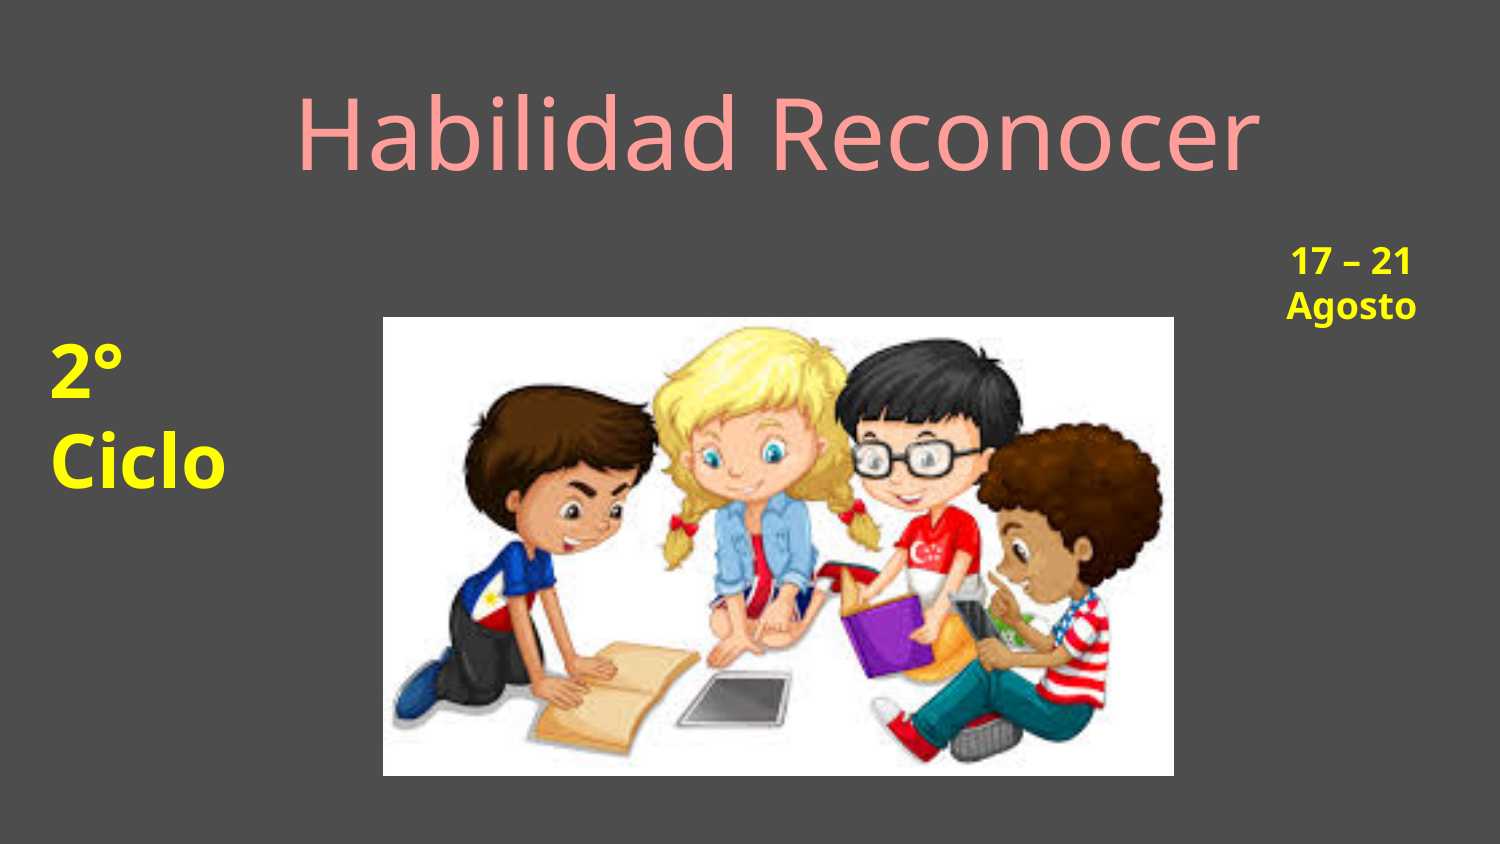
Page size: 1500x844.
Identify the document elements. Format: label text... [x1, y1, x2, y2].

title Habilidad Reconocer [107, 55, 1449, 205]
picture [382, 317, 1174, 777]
text_box 2° Ciclo [34, 315, 323, 511]
text_box 17 – 21 Agosto [1255, 229, 1449, 335]
